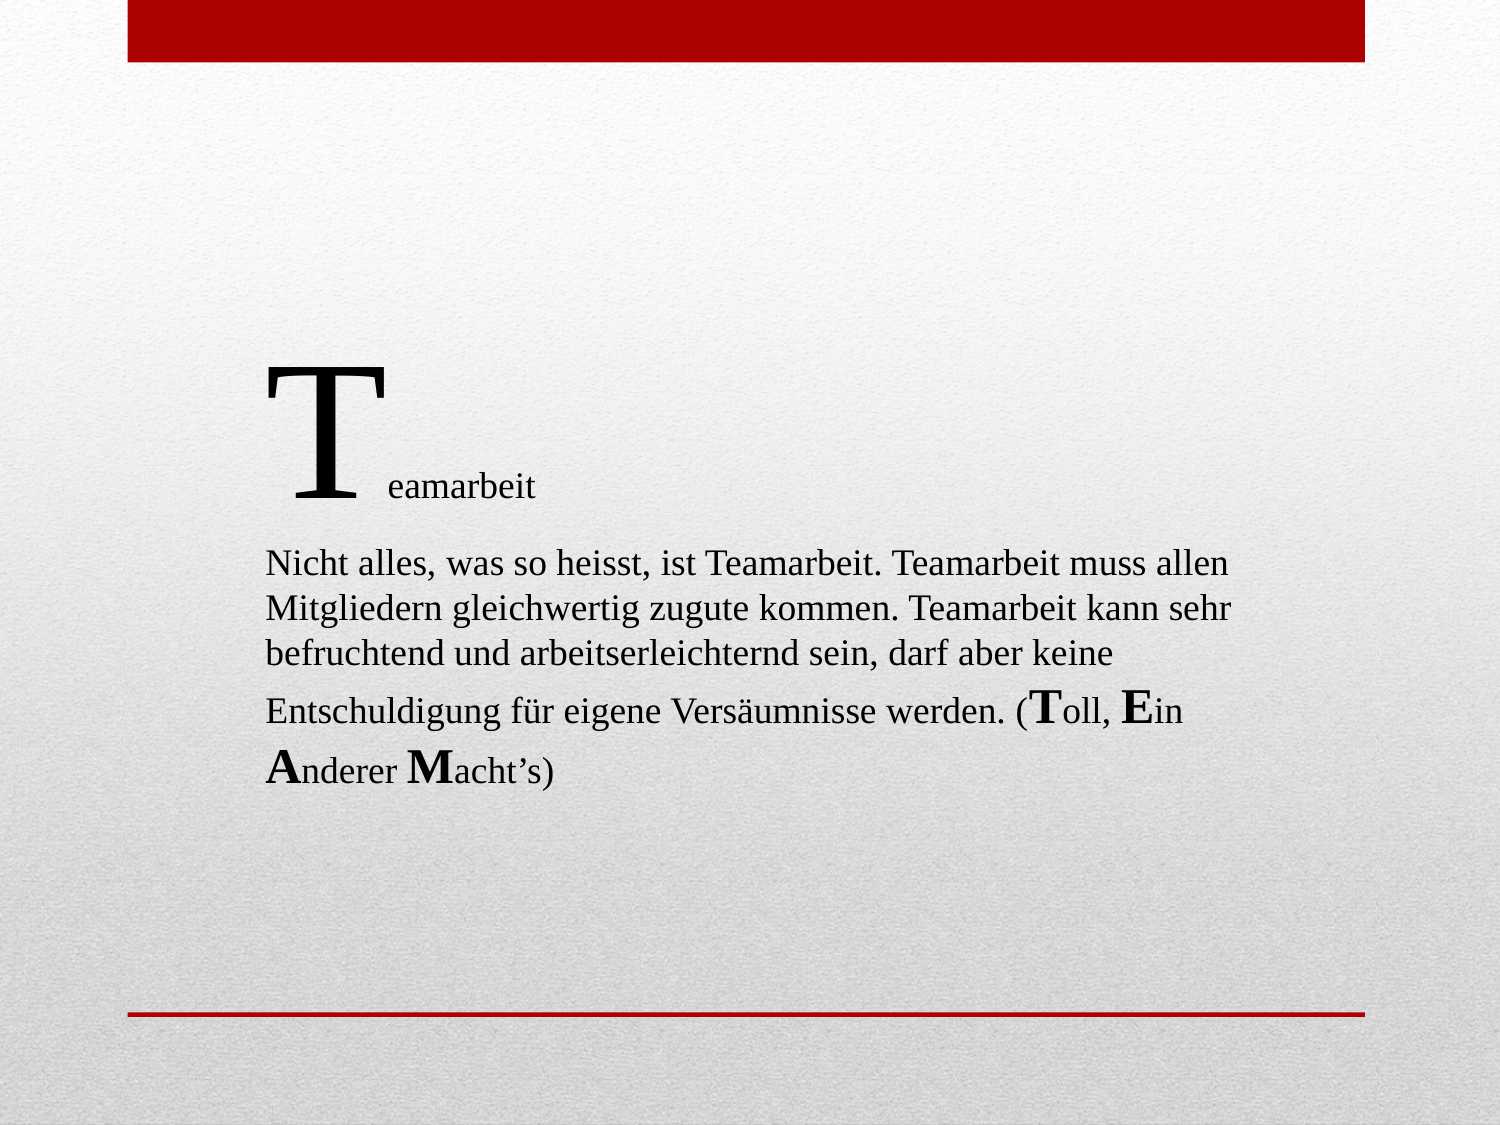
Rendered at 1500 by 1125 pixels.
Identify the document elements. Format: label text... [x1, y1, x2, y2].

text_box Teamarbeit Nicht alles, was so heisst, ist Teamarbeit. Teamarbeit muss allen Mitgliedern gleichwertig zugute kommen. Teamarbeit kann sehr befruchtend und arbeitserleichternd sein, darf aber keine Entschuldigung für eigene Versäumnisse werden. (Toll, Ein Anderer Macht’s) [250, 290, 1255, 801]
